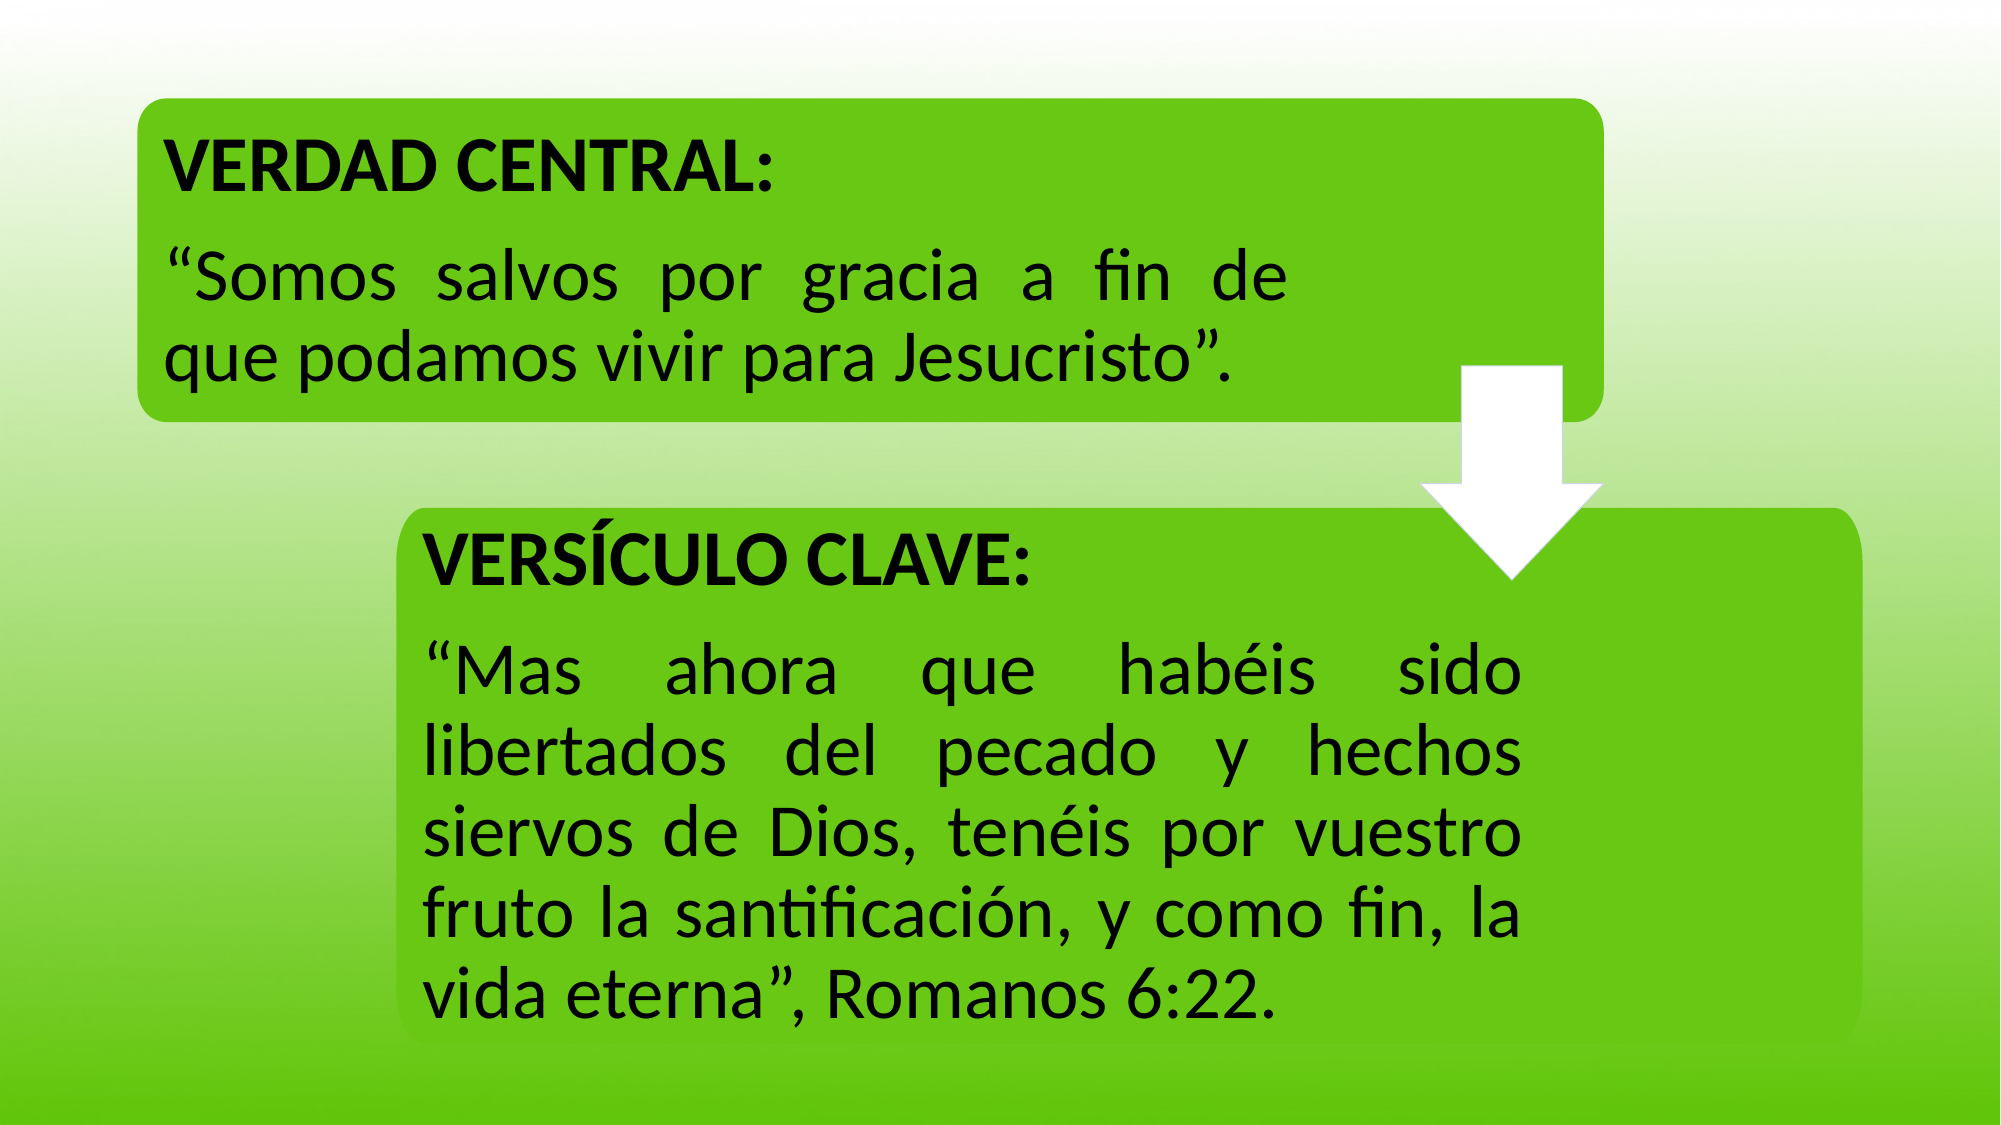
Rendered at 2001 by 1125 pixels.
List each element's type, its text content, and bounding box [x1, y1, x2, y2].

picture [0, 0, 2001, 1125]
text_box VERDAD CENTRAL: “Somos salvos por gracia a fin de que podamos vivir para Jesucristo”. [137, 98, 1604, 423]
text_box VERSÍCULO CLAVE: “Mas ahora que habéis sido libertados del pecado y hechos siervos de Dios, tenéis por vuestro fruto la santificación, y como fin, la vida eterna”, Romanos 6:22. [396, 507, 1863, 1044]
text_box [1418, 365, 1605, 581]
